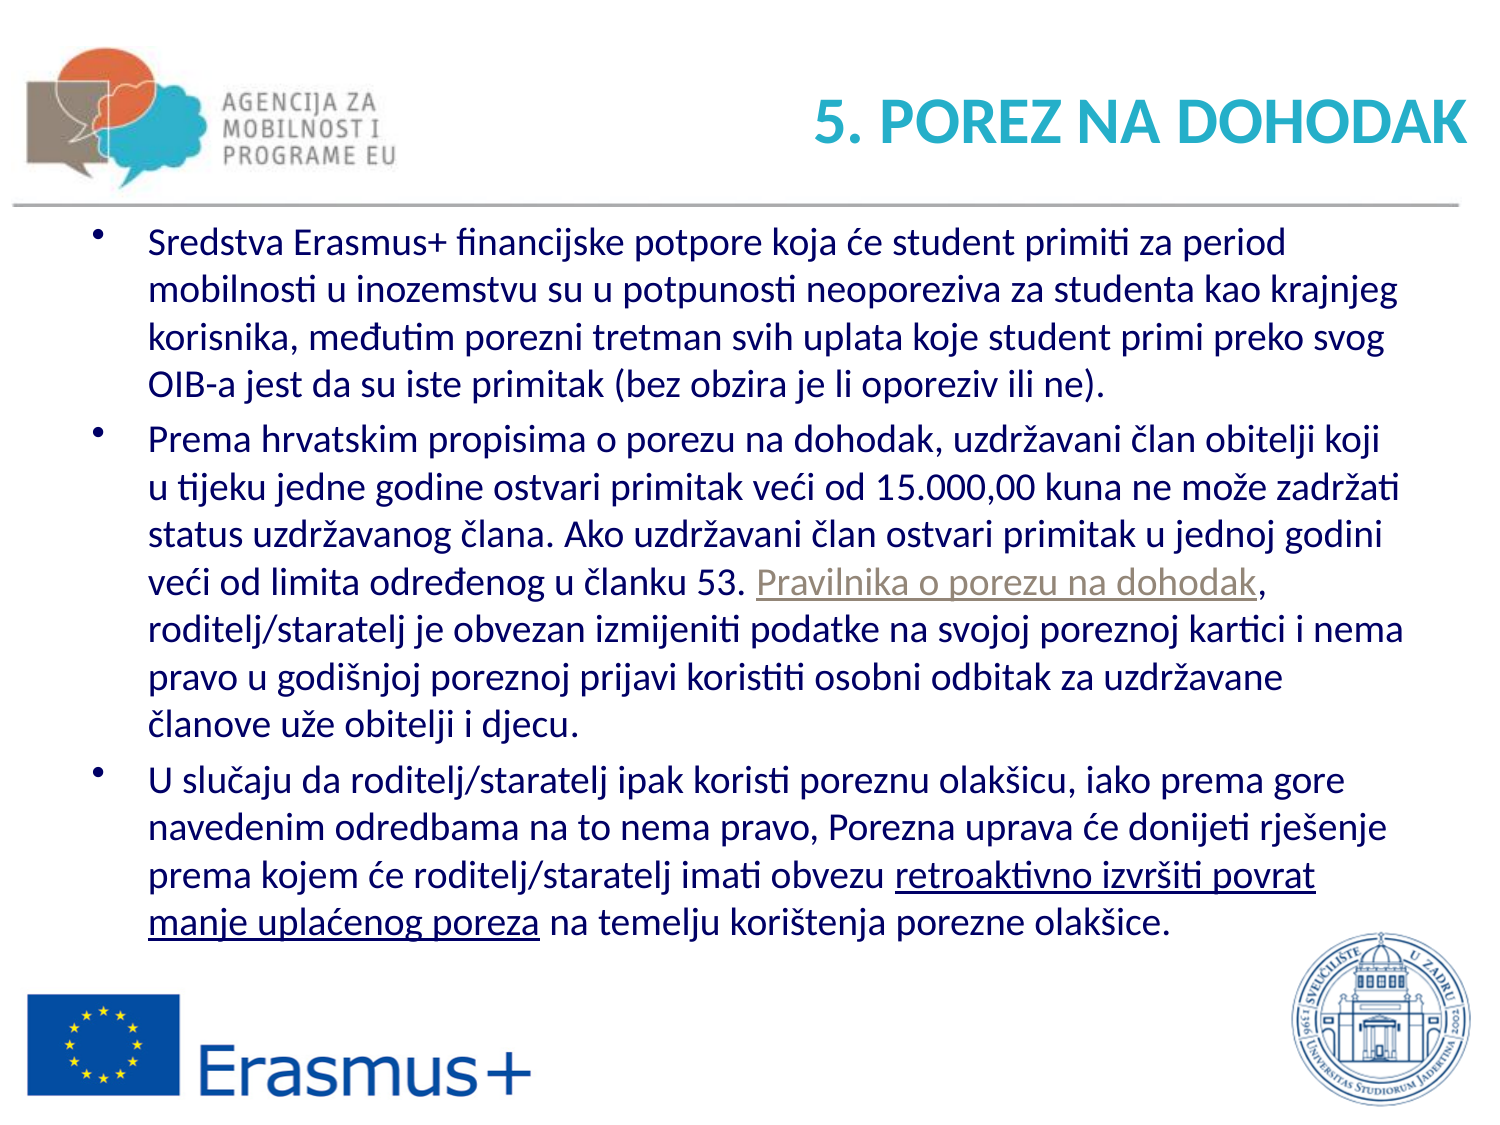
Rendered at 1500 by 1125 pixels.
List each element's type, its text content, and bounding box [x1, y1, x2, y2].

picture [11, 46, 480, 207]
picture [1271, 913, 1491, 1125]
list Sredstva Erasmus+ financijske potpore koja će student primiti za period mobilnosti u inozemstvu su u potpunosti neoporeziva za studenta kao krajnjeg korisnika, međutim porezni tretman svih uplata koje student primi preko svog OIB-a jest da su iste primitak (bez obzira je li oporeziv ili ne). Prema hrvatskim propisima o porezu na dohodak, uzdržavani član obitelji koji u tijeku jedne godine ostvari primitak veći od 15.000,00 kuna ne može zadržati status uzdržavanog člana. Ako uzdržavani član ostvari primitak u jednoj godini veći od limita određenog u članku 53. Pravilnika o porezu na dohodak, roditelj/staratelj je obvezan izmijeniti podatke na svojoj poreznoj kartici i nema pravo u godišnjoj poreznoj prijavi koristiti osobni odbitak za uzdržavane članove uže obitelji i djecu. U slučaju da roditelj/staratelj ipak koristi poreznu olakšicu, iako prema gore navedenim odredbama na to nema pravo, Porezna uprava će donijeti rješenje prema kojem će roditelj/staratelj imati obvezu retroaktivno izvršiti povrat manje uplaćenog poreza na temelju korištenja porezne olakšice. [76, 207, 1427, 966]
title 5. POREZ NA DOHODAK [480, 23, 1484, 212]
picture [0, 964, 560, 1125]
